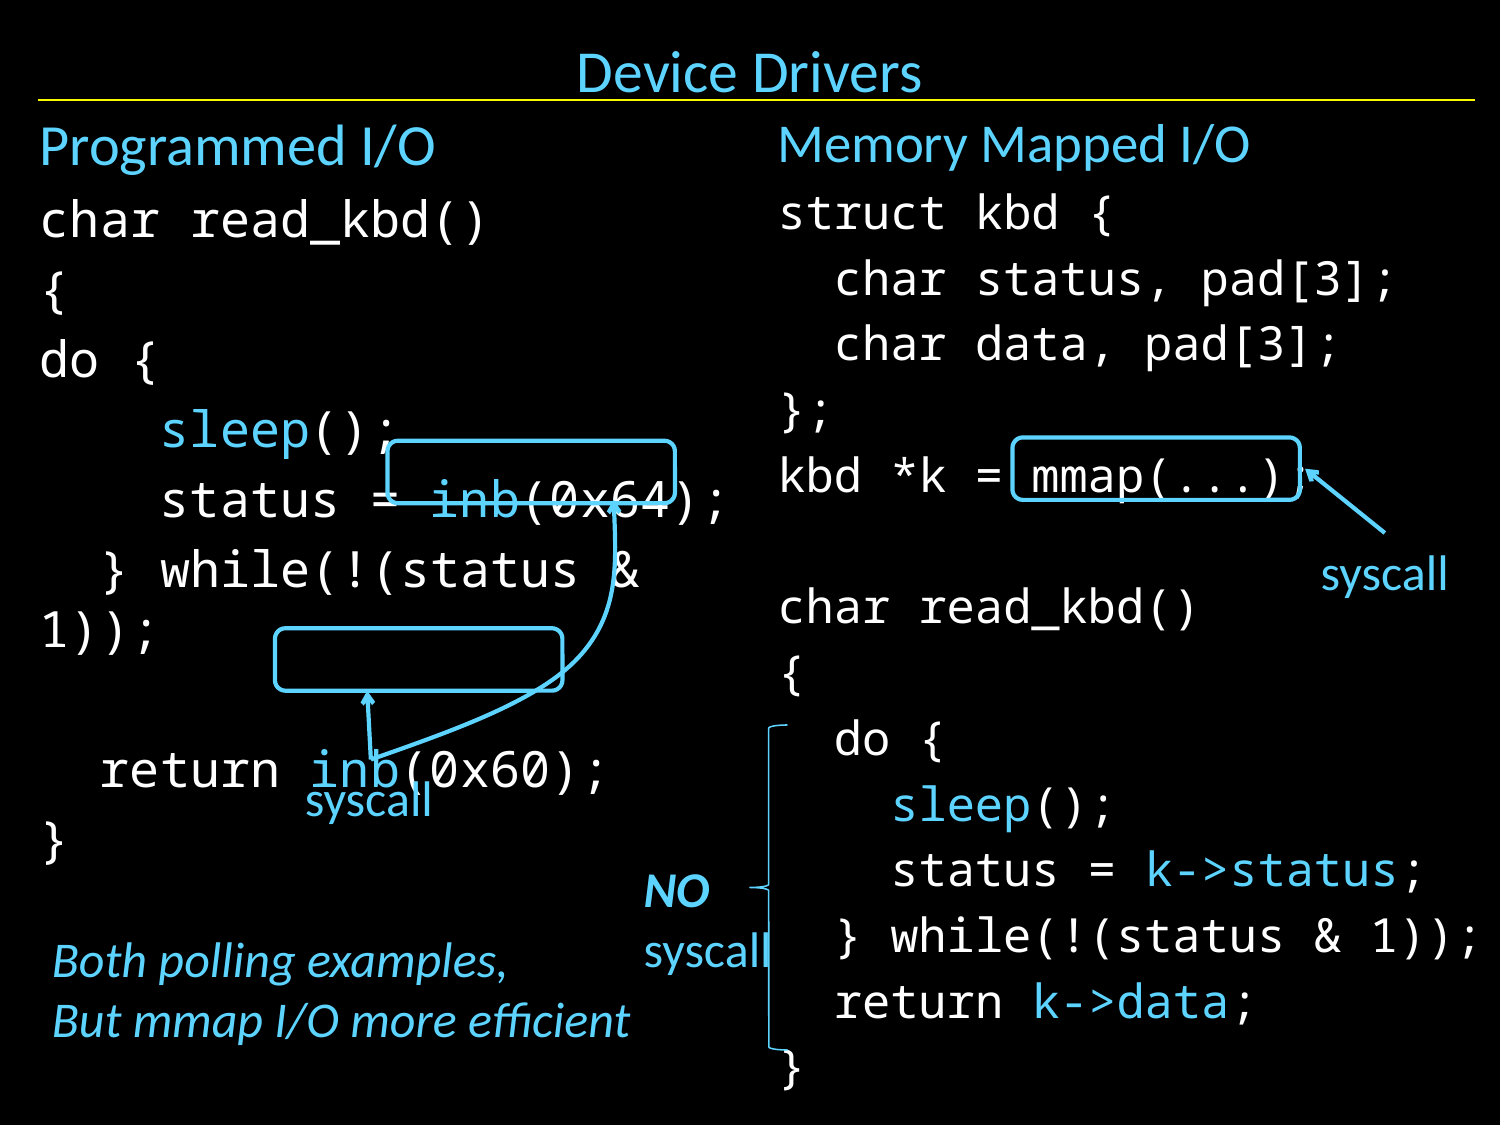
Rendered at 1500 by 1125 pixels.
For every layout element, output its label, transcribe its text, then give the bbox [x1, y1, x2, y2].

text_box NO syscall [628, 849, 767, 919]
text_box [385, 438, 678, 506]
title Device Drivers [37, 24, 1463, 99]
text_box [272, 626, 494, 693]
text_box syscall [290, 759, 448, 835]
text_box [749, 724, 788, 919]
list Memory Mapped I/O struct kbd { char status, pad[3]; char data, pad[3]; }; kbd *k = mmap(...); char read_kbd() { do { sleep(); status = k->status; } while(!(status & 1)); return k->data; } [762, 99, 1500, 1113]
text_box syscall [1305, 532, 1464, 608]
text_box [1010, 435, 1302, 502]
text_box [366, 690, 372, 760]
text_box Both polling examples, But mmap I/O more efficient [37, 919, 801, 1055]
text_box [538, 674, 565, 693]
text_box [1304, 468, 1386, 534]
list Programmed I/O char read_kbd() { do { sleep(); status = inb(0x64); } while(!(status & 1)); return inb(0x60); } [24, 99, 762, 1113]
text_box [375, 499, 622, 761]
